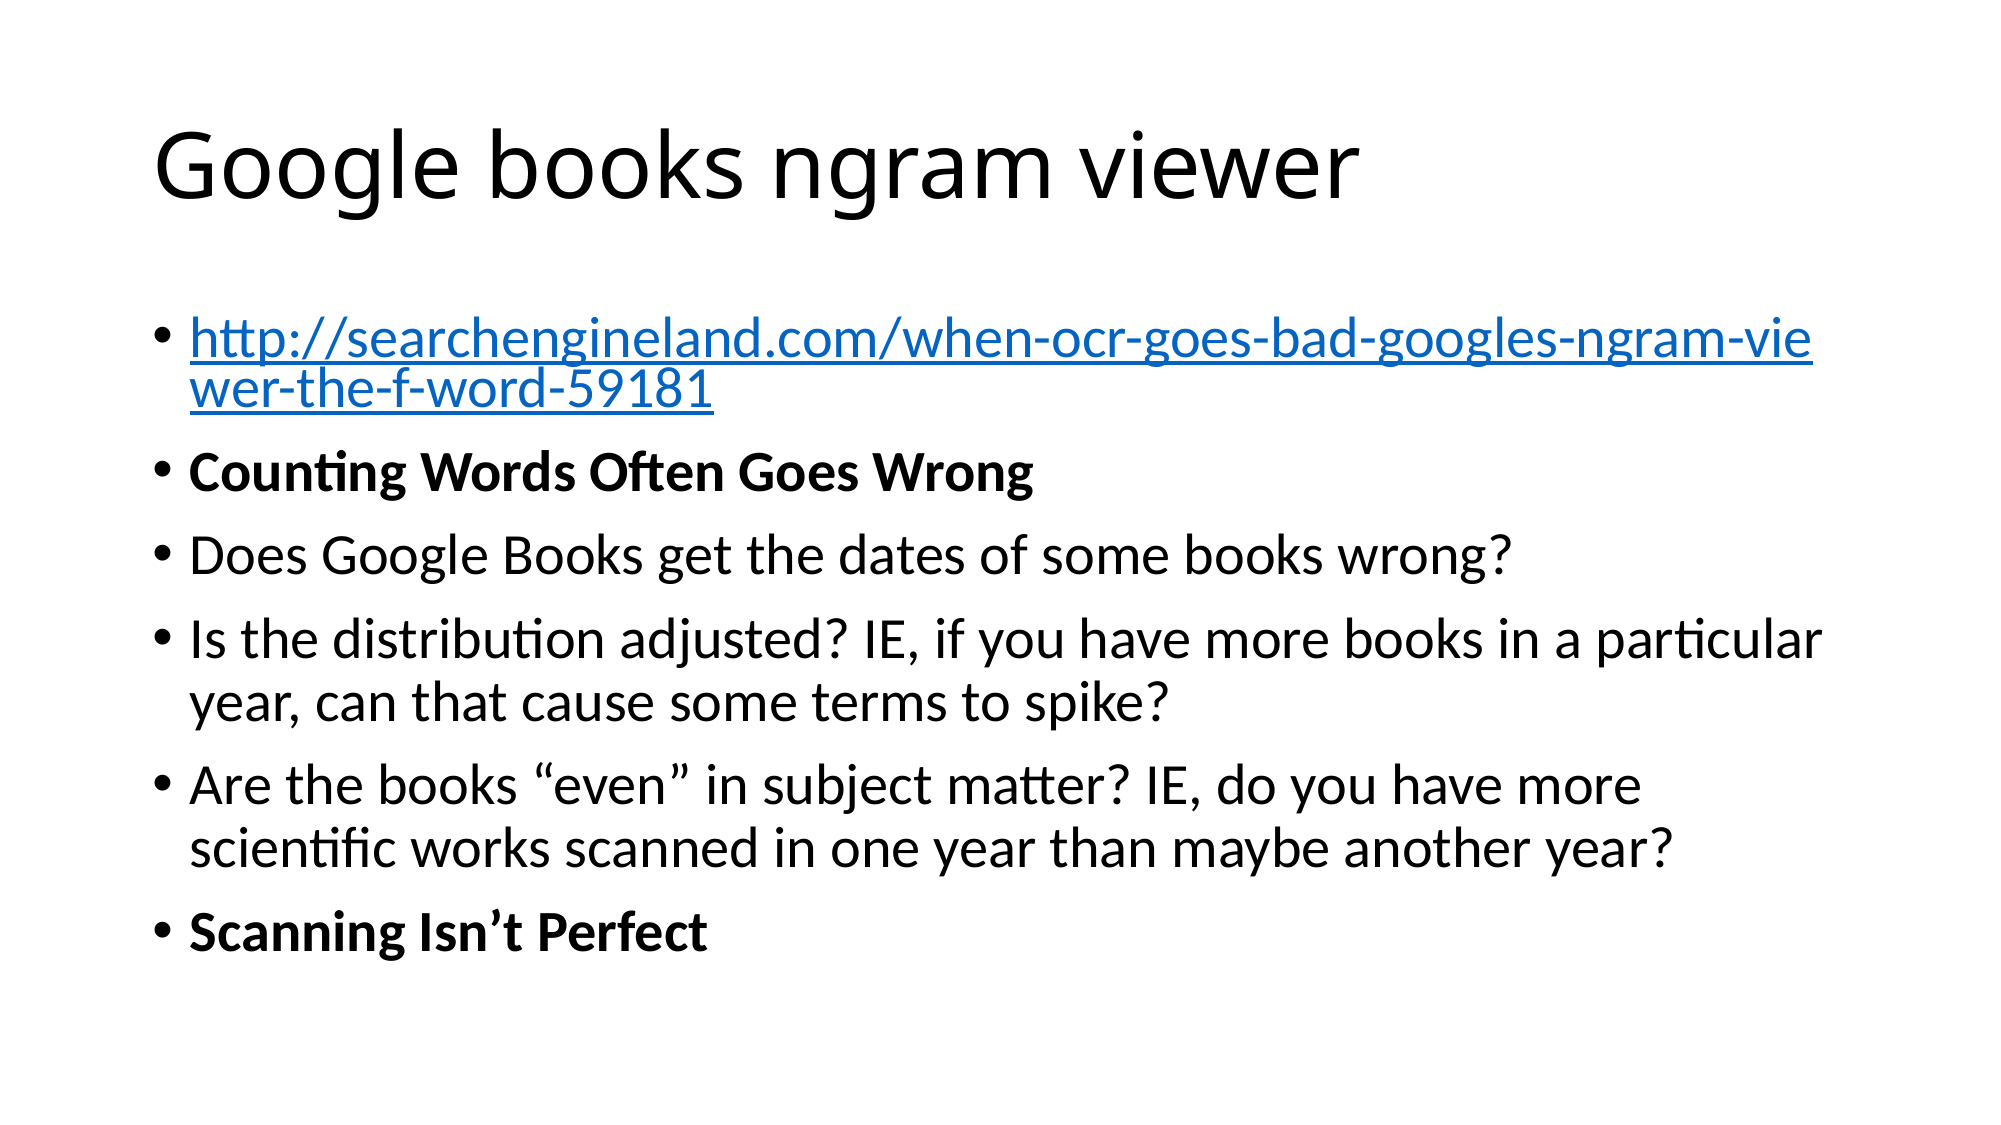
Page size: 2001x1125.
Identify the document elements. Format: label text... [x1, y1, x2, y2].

list http://searchengineland.com/when-ocr-goes-bad-googles-ngram-viewer-the-f-word-59181 Counting Words Often Goes Wrong Does Google Books get the dates of some books wrong? Is the distribution adjusted? IE, if you have more books in a particular year, can that cause some terms to spike? Are the books “even” in subject matter? IE, do you have more scientific works scanned in one year than maybe another year? Scanning Isn’t Perfect [137, 299, 1863, 1014]
title Google books ngram viewer [137, 59, 1863, 278]
